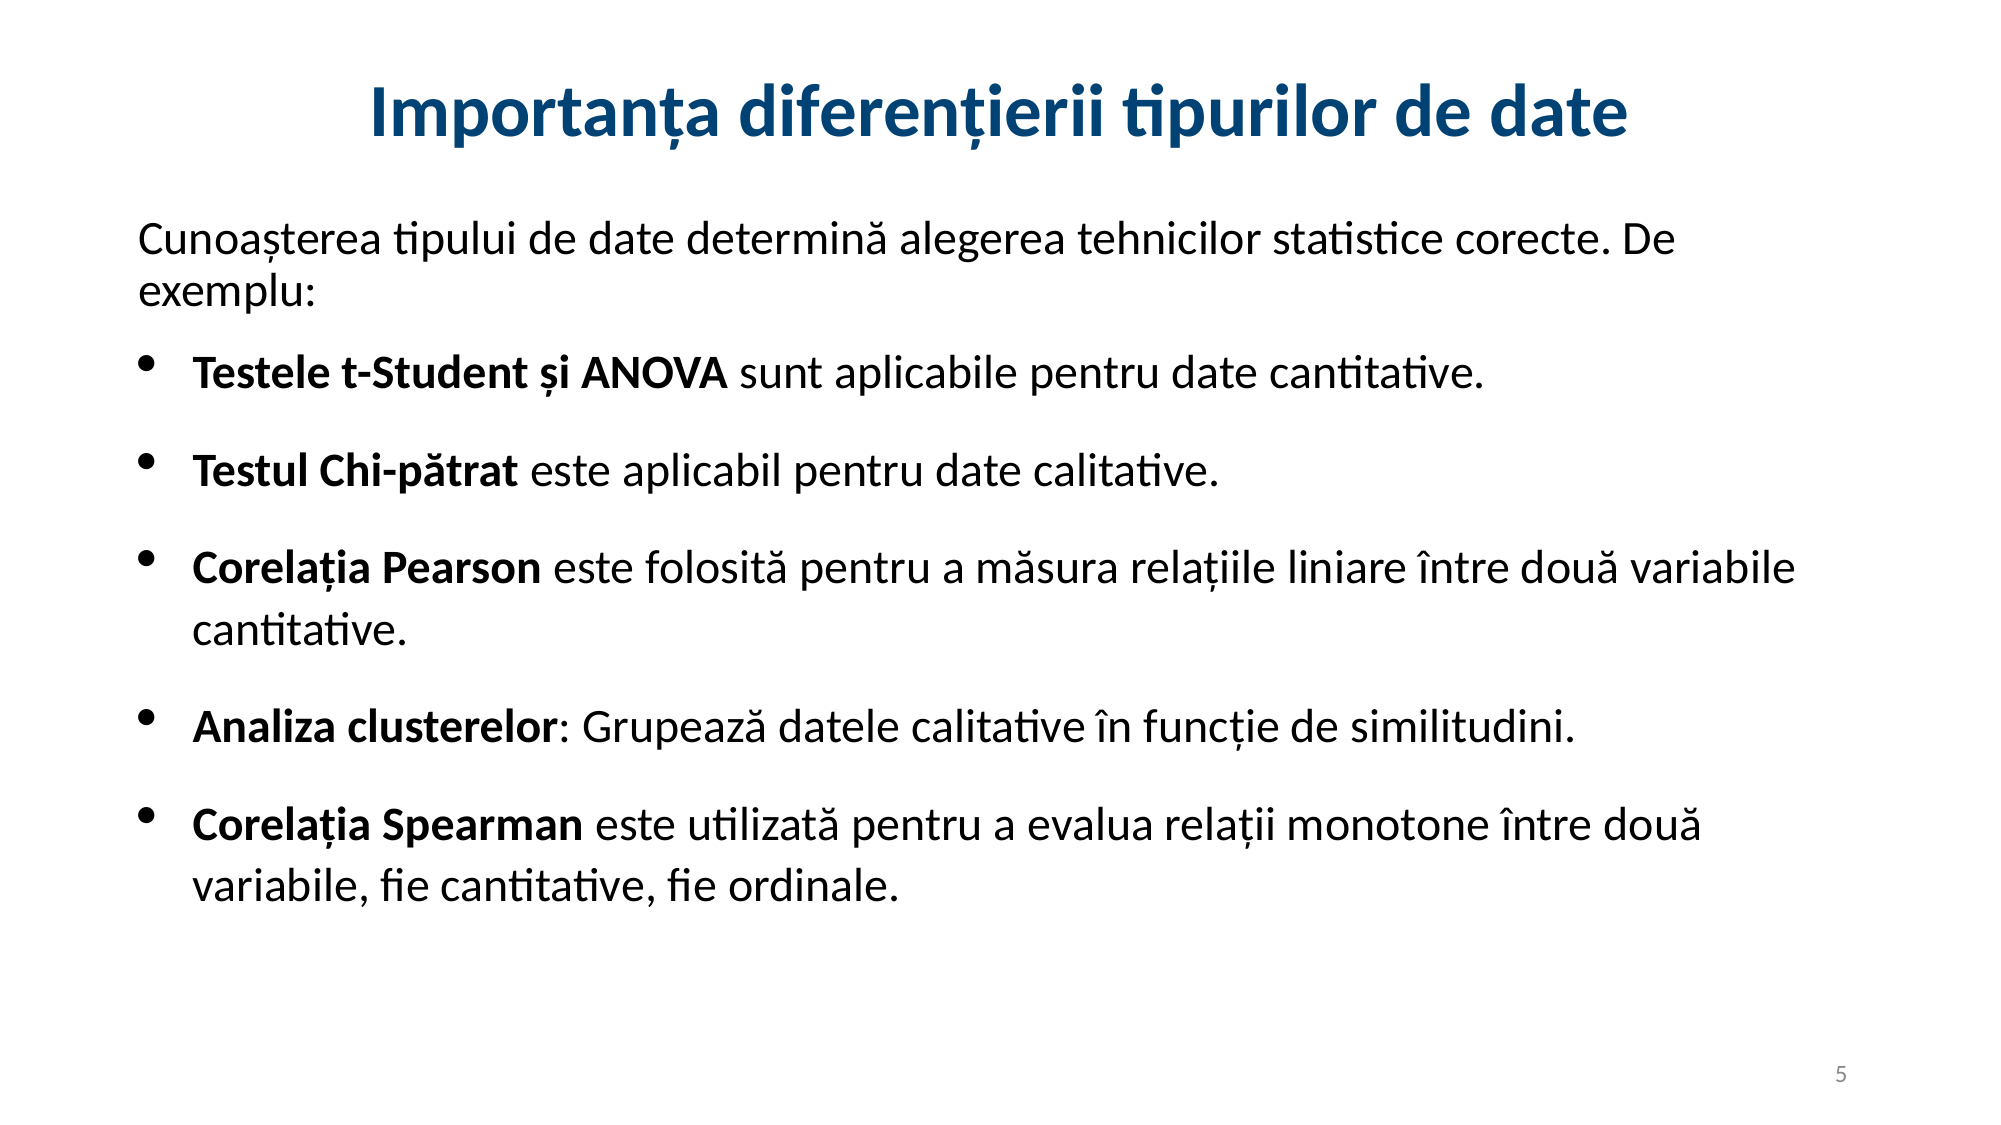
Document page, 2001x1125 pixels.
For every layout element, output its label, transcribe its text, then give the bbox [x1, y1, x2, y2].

title Importanța diferențierii tipurilor de date [137, 41, 1863, 166]
list Cunoașterea tipului de date determină alegerea tehnicilor statistice corecte. De exemplu: Testele t-Student și ANOVA sunt aplicabile pentru date cantitative. Testul Chi-pătrat este aplicabil pentru date calitative. Corelația Pearson este folosită pentru a măsura relațiile liniare între două variabile cantitative. Analiza clusterelor: Grupează datele calitative în funcție de similitudini. Corelația Spearman este utilizată pentru a evalua relații monotone între două variabile, fie cantitative, fie ordinale. [123, 205, 1849, 920]
slide_number 5 [1412, 1042, 1863, 1103]
